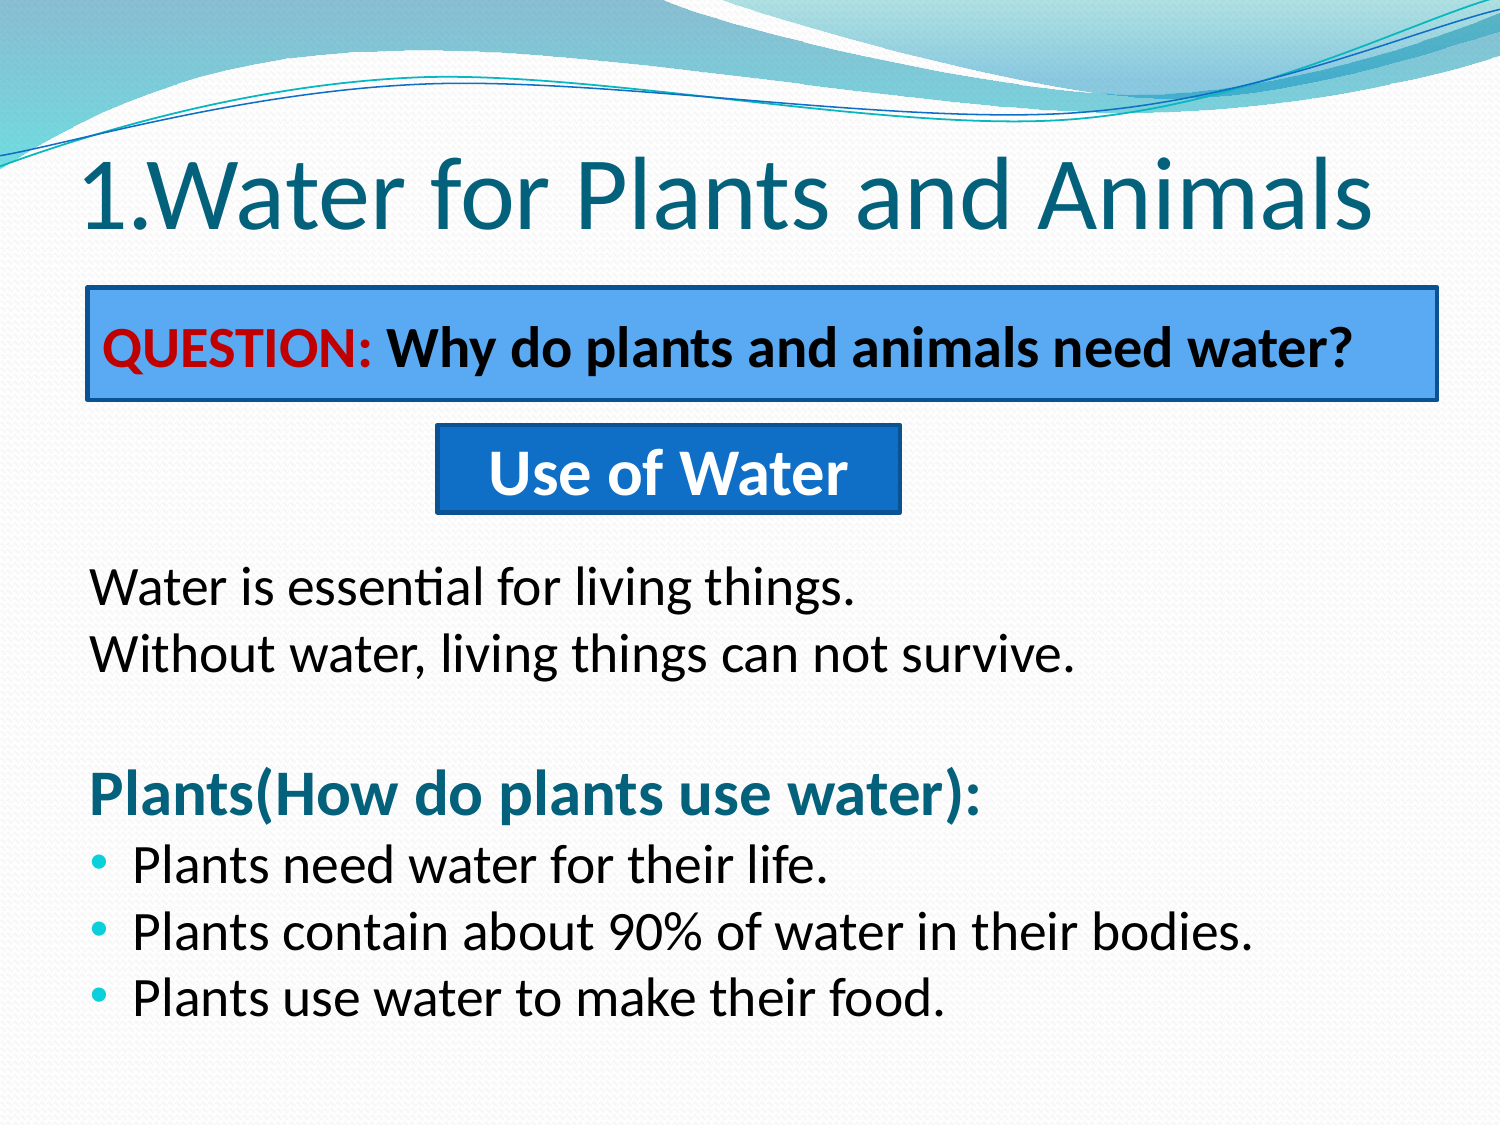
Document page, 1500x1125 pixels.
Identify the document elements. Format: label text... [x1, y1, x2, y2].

list Water is essential for living things. Without water, living things can not survive. Plants(How do plants use water): Plants need water for their life. Plants contain about 90% of water in their bodies. Plants use water to make their food. [75, 262, 1425, 1038]
title 1.Water for Plants and Animals [75, 115, 1425, 250]
text_box Use of Water [435, 423, 902, 515]
text_box QUESTION: Why do plants and animals need water? [85, 285, 1439, 402]
